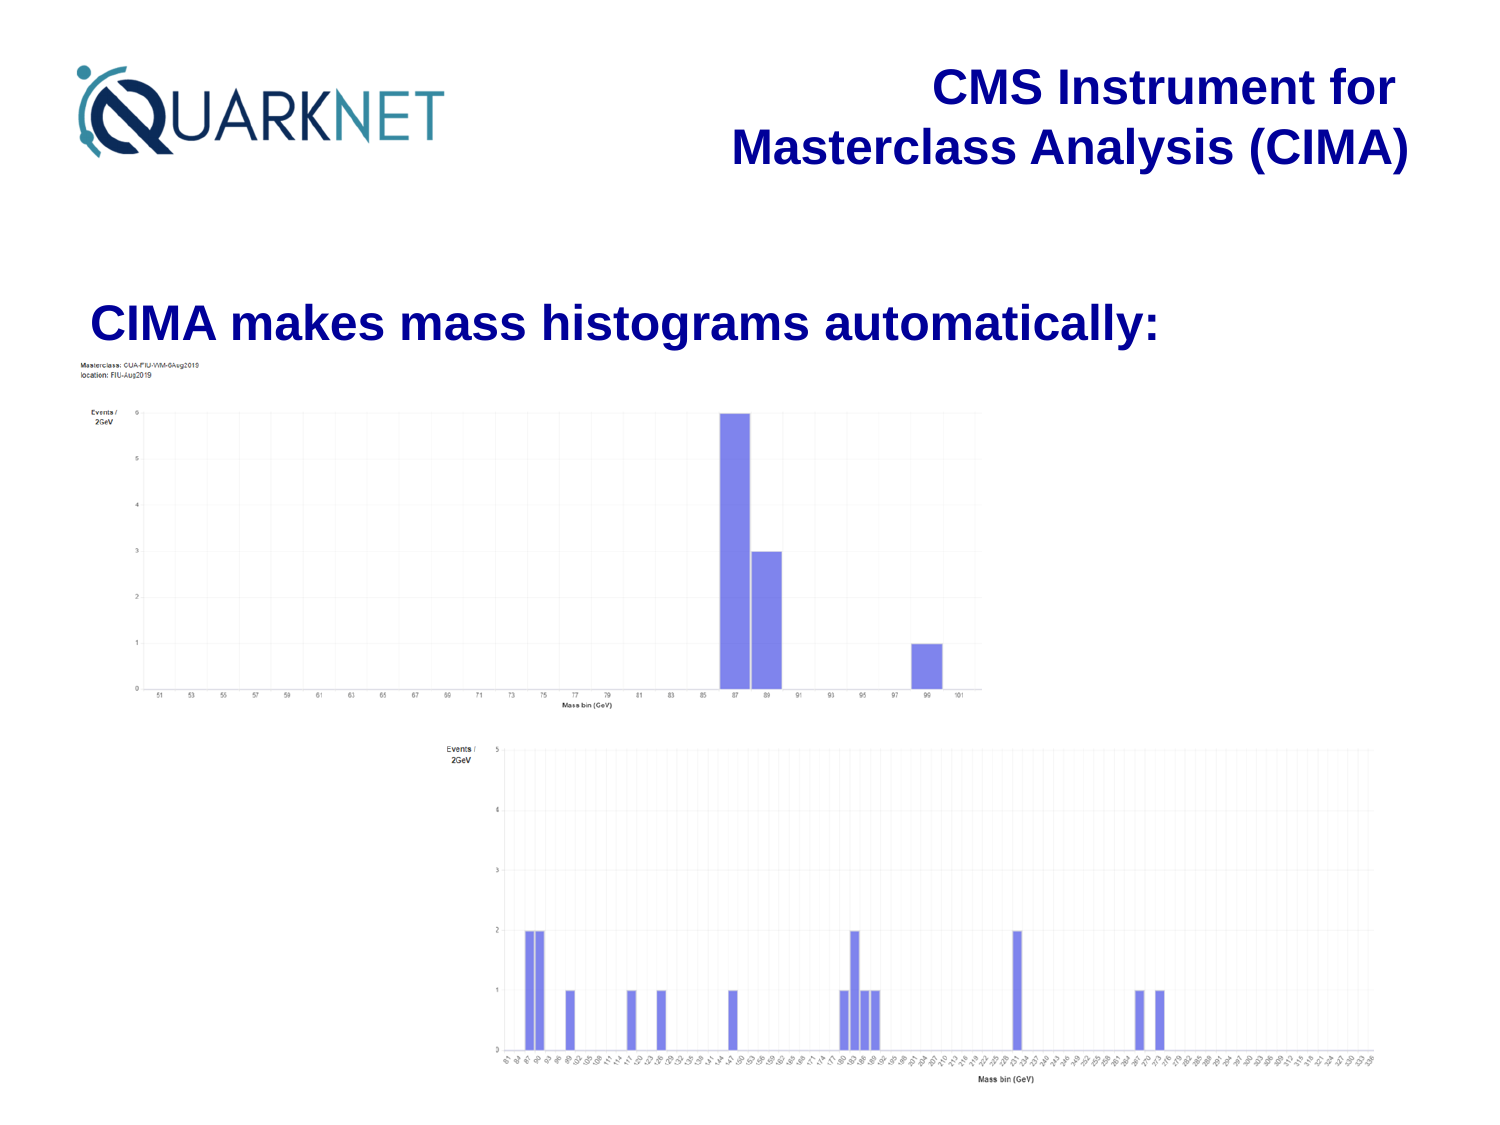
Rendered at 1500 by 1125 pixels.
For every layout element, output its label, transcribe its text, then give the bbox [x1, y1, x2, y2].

list CIMA makes mass histograms automatically: [75, 282, 1425, 1026]
picture [46, 34, 475, 189]
picture [74, 358, 982, 712]
picture [438, 728, 1374, 1102]
title CMS Instrument for Masterclass Analysis (CIMA) [334, 47, 1425, 159]
